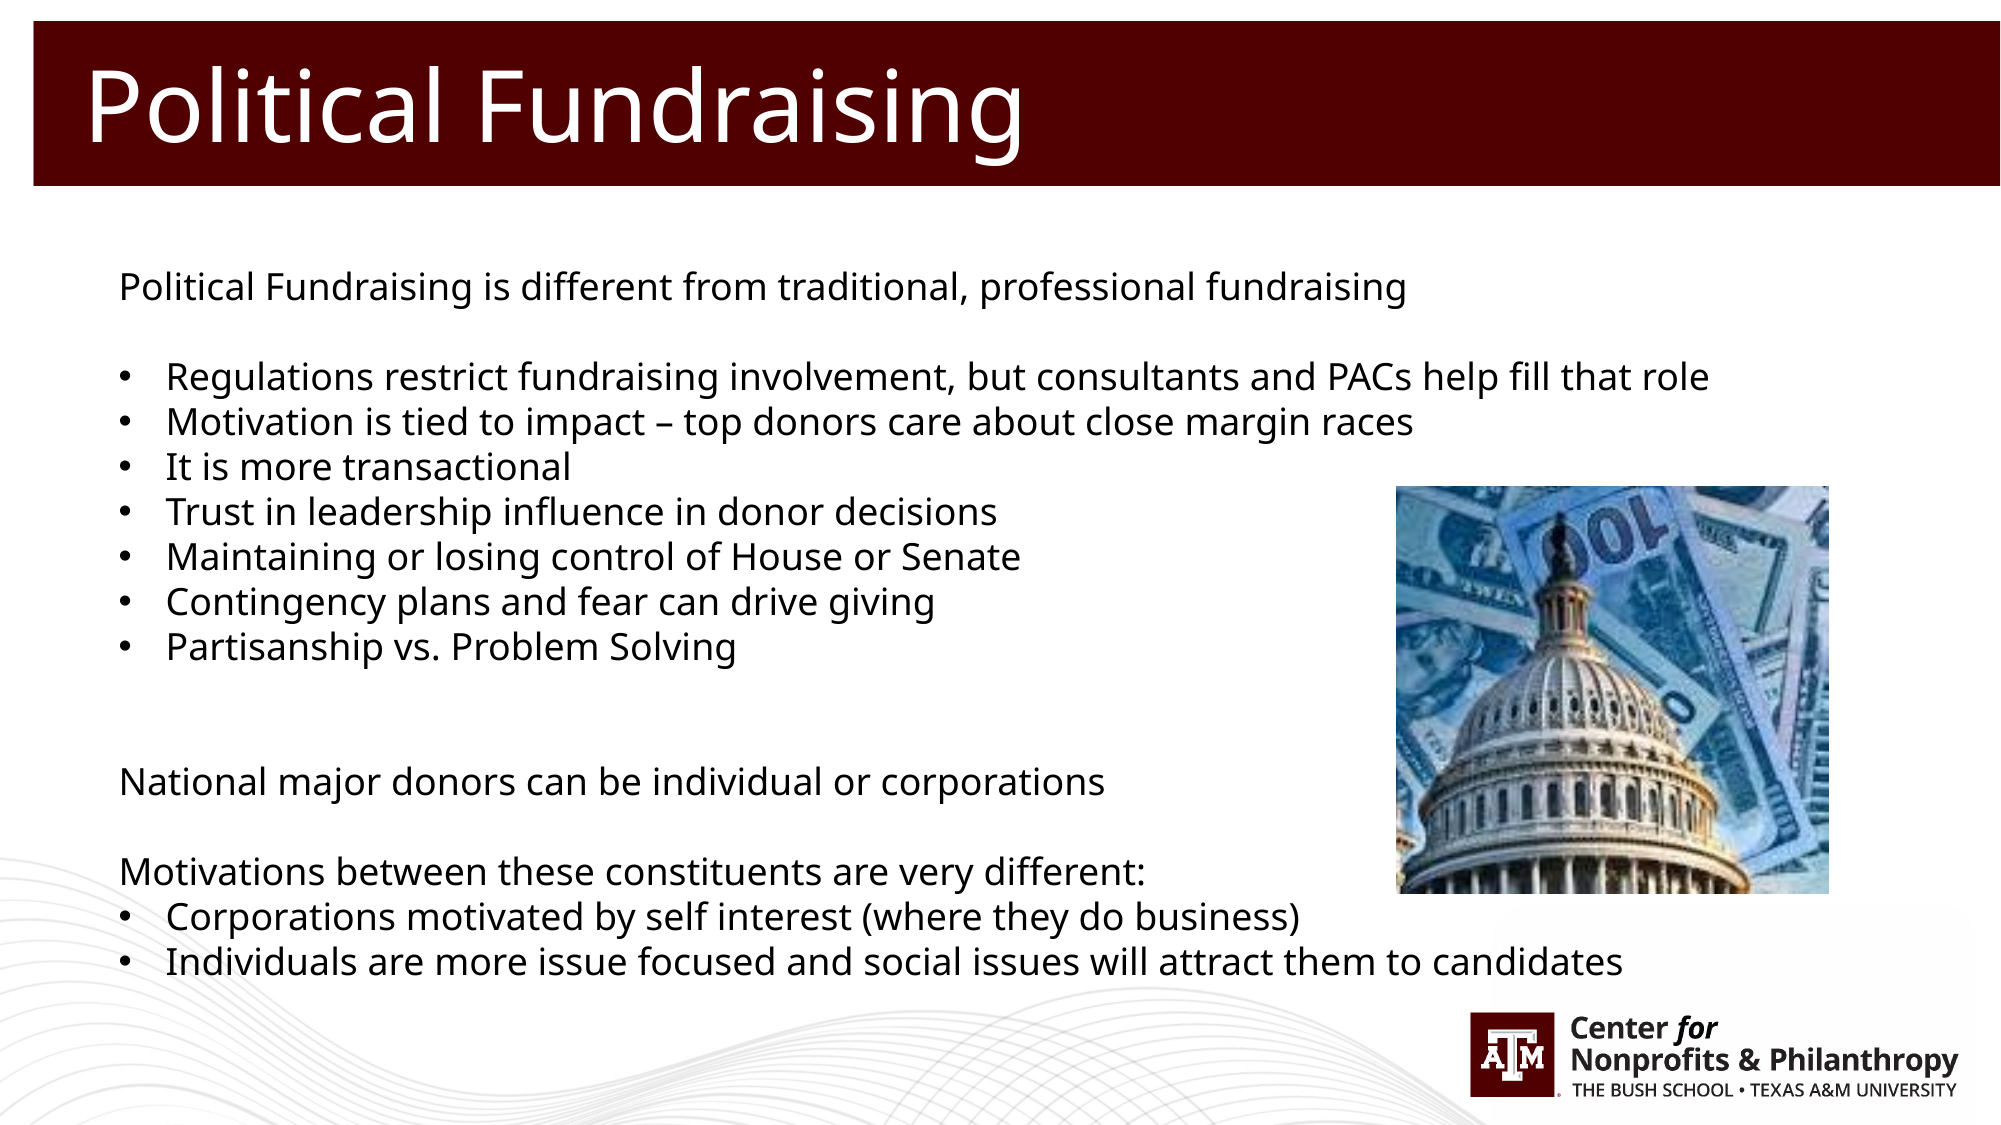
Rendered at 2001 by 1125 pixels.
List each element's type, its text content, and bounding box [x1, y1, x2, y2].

text_box Political Fundraising is different from traditional, professional fundraising Regulations restrict fundraising involvement, but consultants and PACs help fill that role Motivation is tied to impact – top donors care about close margin races It is more transactional Trust in leadership influence in donor decisions Maintaining or losing control of House or Senate Contingency plans and fear can drive giving Partisanship vs. Problem Solving National major donors can be individual or corporations Motivations between these constituents are very different: Corporations motivated by self interest (where they do business) Individuals are more issue focused and social issues will attract them to candidates [103, 994, 1829, 1081]
title Political Fundraising [68, 36, 1794, 184]
picture [0, 0, 2001, 1125]
